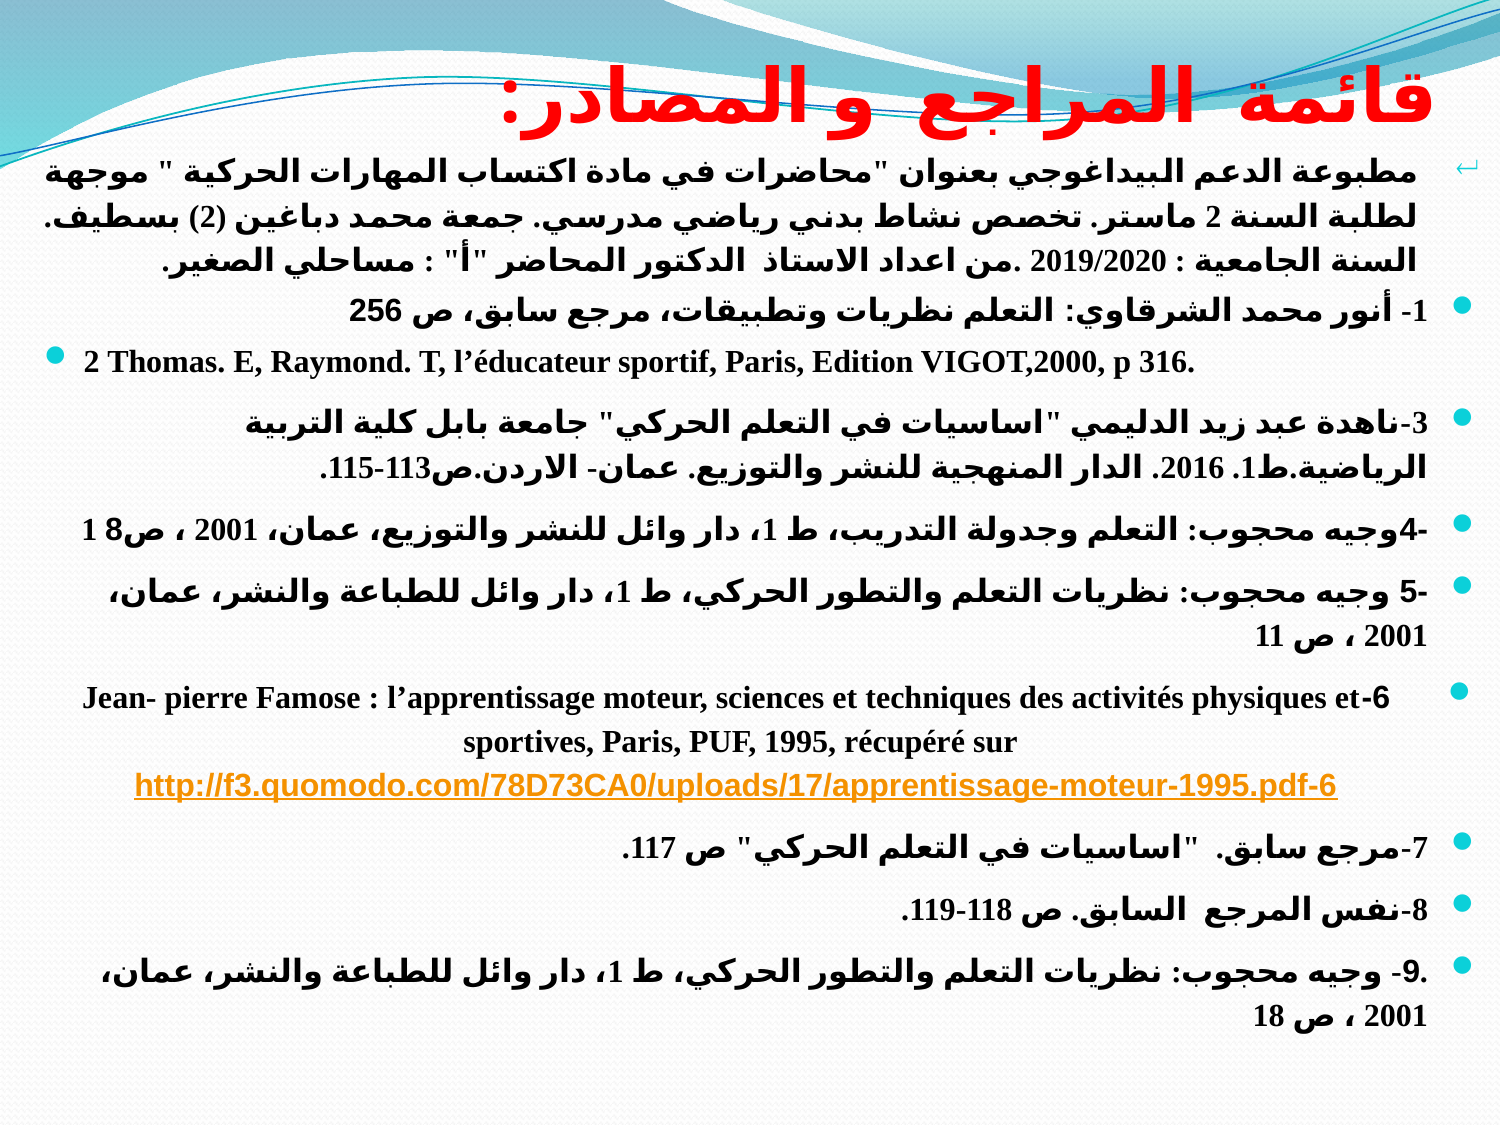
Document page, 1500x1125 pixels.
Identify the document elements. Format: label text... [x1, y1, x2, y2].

list مطبوعة الدعم البيداغوجي بعنوان "محاضرات في مادة اكتساب المهارات الحركية " موجهة لطلبة السنة 2 ماستر. تخصص نشاط بدني رياضي مدرسي. جمعة محمد دباغين (2) بسطيف. السنة الجامعية : 2019/2020 .من اعداد الاستاذ الدكتور المحاضر "أ" : مساحلي الصغير. 1- أنور محمد الشرقاوي: التعلم نظريات وتطبيقات، مرجع سابق، ص 256 2 Thomas. E, Raymond. T, l’éducateur sportif, Paris, Edition VIGOT,2000, p 316. 3-ناهدة عبد زيد الدليمي "اساسيات في التعلم الحركي" جامعة بابل كلية التربية الرياضية.ط1. 2016. الدار المنهجية للنشر والتوزيع. عمان- الاردن.ص113-115. -4وجيه محجوب: التعلم وجدولة التدريب، ط 1، دار وائل للنشر والتوزيع، عمان، 2001 ، ص8 1 -5 وجيه محجوب: نظريات التعلم والتطور الحركي، ط 1، دار وائل للطباعة والنشر، عمان، 2001 ، ص 11 6-Jean- pierre Famose : l’apprentissage moteur, sciences et techniques des activités physiques et sportives, Paris, PUF, 1995, récupéré sur http://f3.quomodo.com/78D73CA0/uploads/17/apprentissage-moteur-1995.pdf-6 7-مرجع سابق. "اساسيات في التعلم الحركي" ص 117. 8-نفس المرجع السابق. ص 118-119. .9- وجيه محجوب: نظريات التعلم والتطور الحركي، ط 1، دار وائل للطباعة والنشر، عمان، 2001 ، ص 18 [29, 113, 1483, 1083]
title قائمة المراجع و المصادر: [88, 19, 1439, 113]
